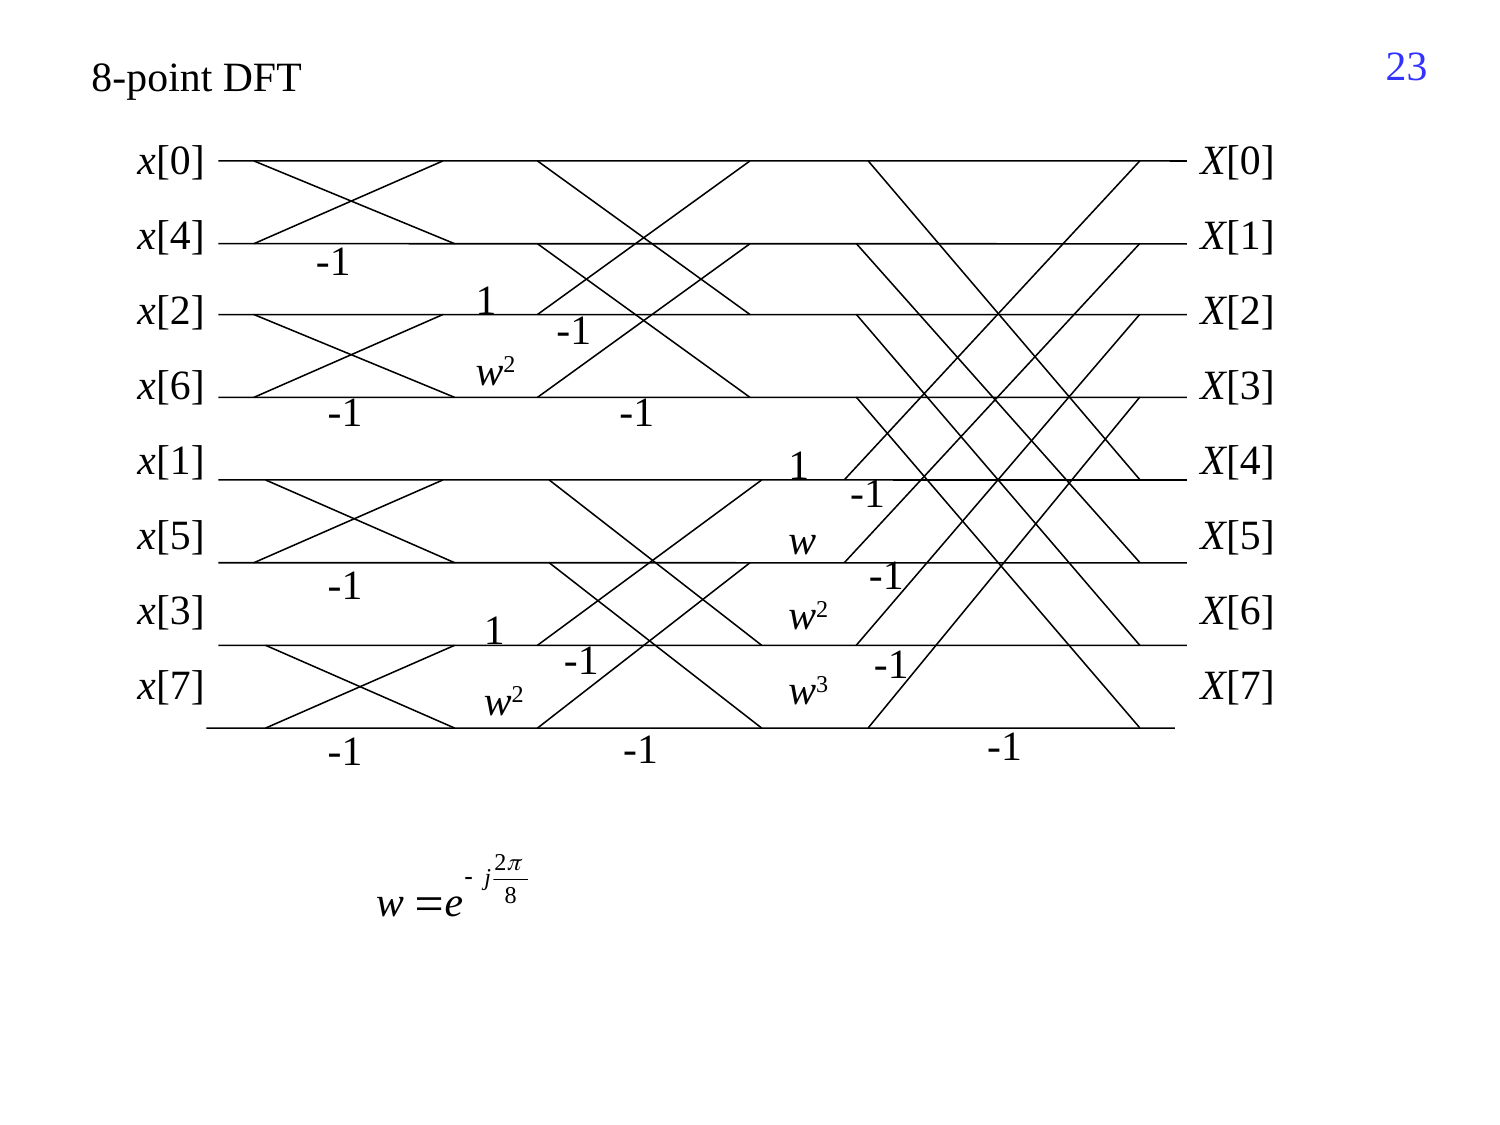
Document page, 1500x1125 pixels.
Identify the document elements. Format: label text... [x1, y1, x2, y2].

text_box 8-point DFT [76, 42, 408, 108]
text_box 1 w2 [460, 265, 556, 401]
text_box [371, 845, 544, 932]
text_box -1 [608, 714, 703, 779]
text_box -1 [972, 711, 1067, 776]
text_box -1 [301, 226, 396, 292]
text_box 1 w w2 w3 [773, 430, 868, 721]
text_box -1 [854, 540, 949, 606]
text_box -1 [859, 629, 954, 694]
text_box x[0] x[4] x[2] x[6] x[1] x[5] x[3] x[7] [112, 125, 231, 716]
text_box -1 [312, 550, 408, 616]
text_box X[0] X[1] X[2] X[3] X[4] X[5] X[6] X[7] [1175, 125, 1294, 716]
text_box -1 [835, 458, 930, 524]
text_box 366 [1092, 31, 1443, 110]
text_box -1 [556, 295, 637, 360]
text_box -1 [564, 625, 644, 691]
text_box -1 [312, 716, 408, 781]
text_box -1 [312, 377, 408, 443]
text_box 1 w2 [469, 595, 564, 731]
text_box -1 [604, 377, 700, 443]
